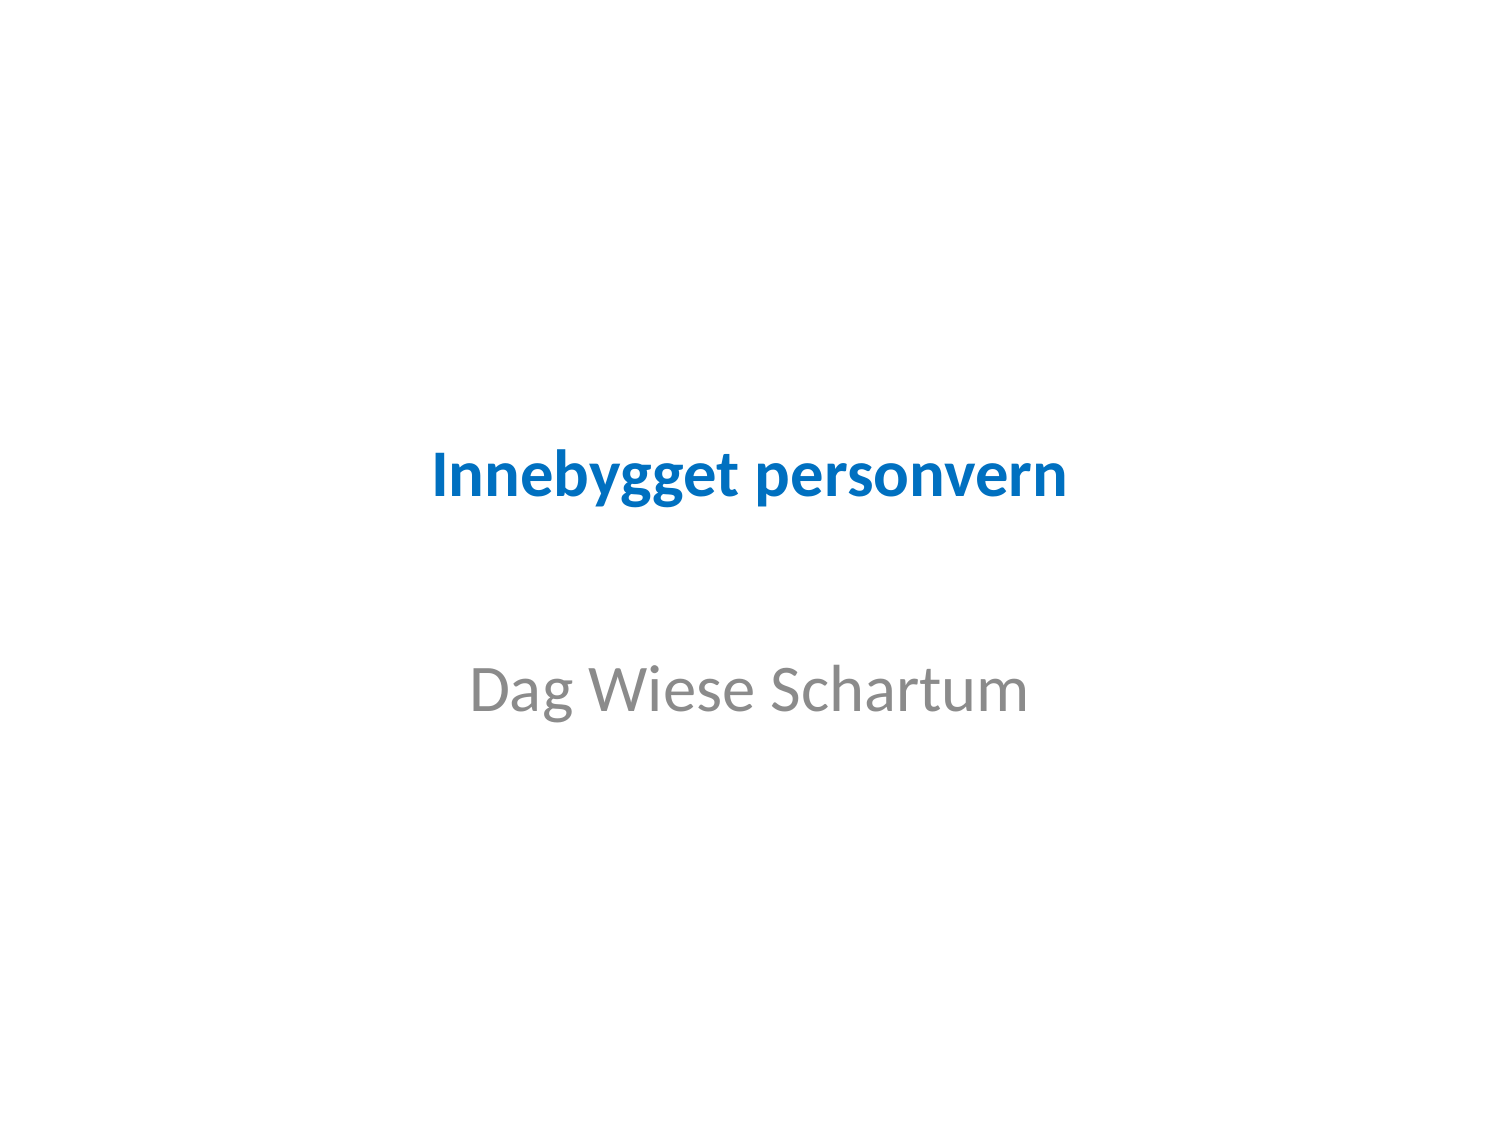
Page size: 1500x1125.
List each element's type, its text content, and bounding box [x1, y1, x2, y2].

title Innebygget personvern [112, 349, 1388, 591]
subtitle Dag Wiese Schartum [225, 637, 1275, 925]
